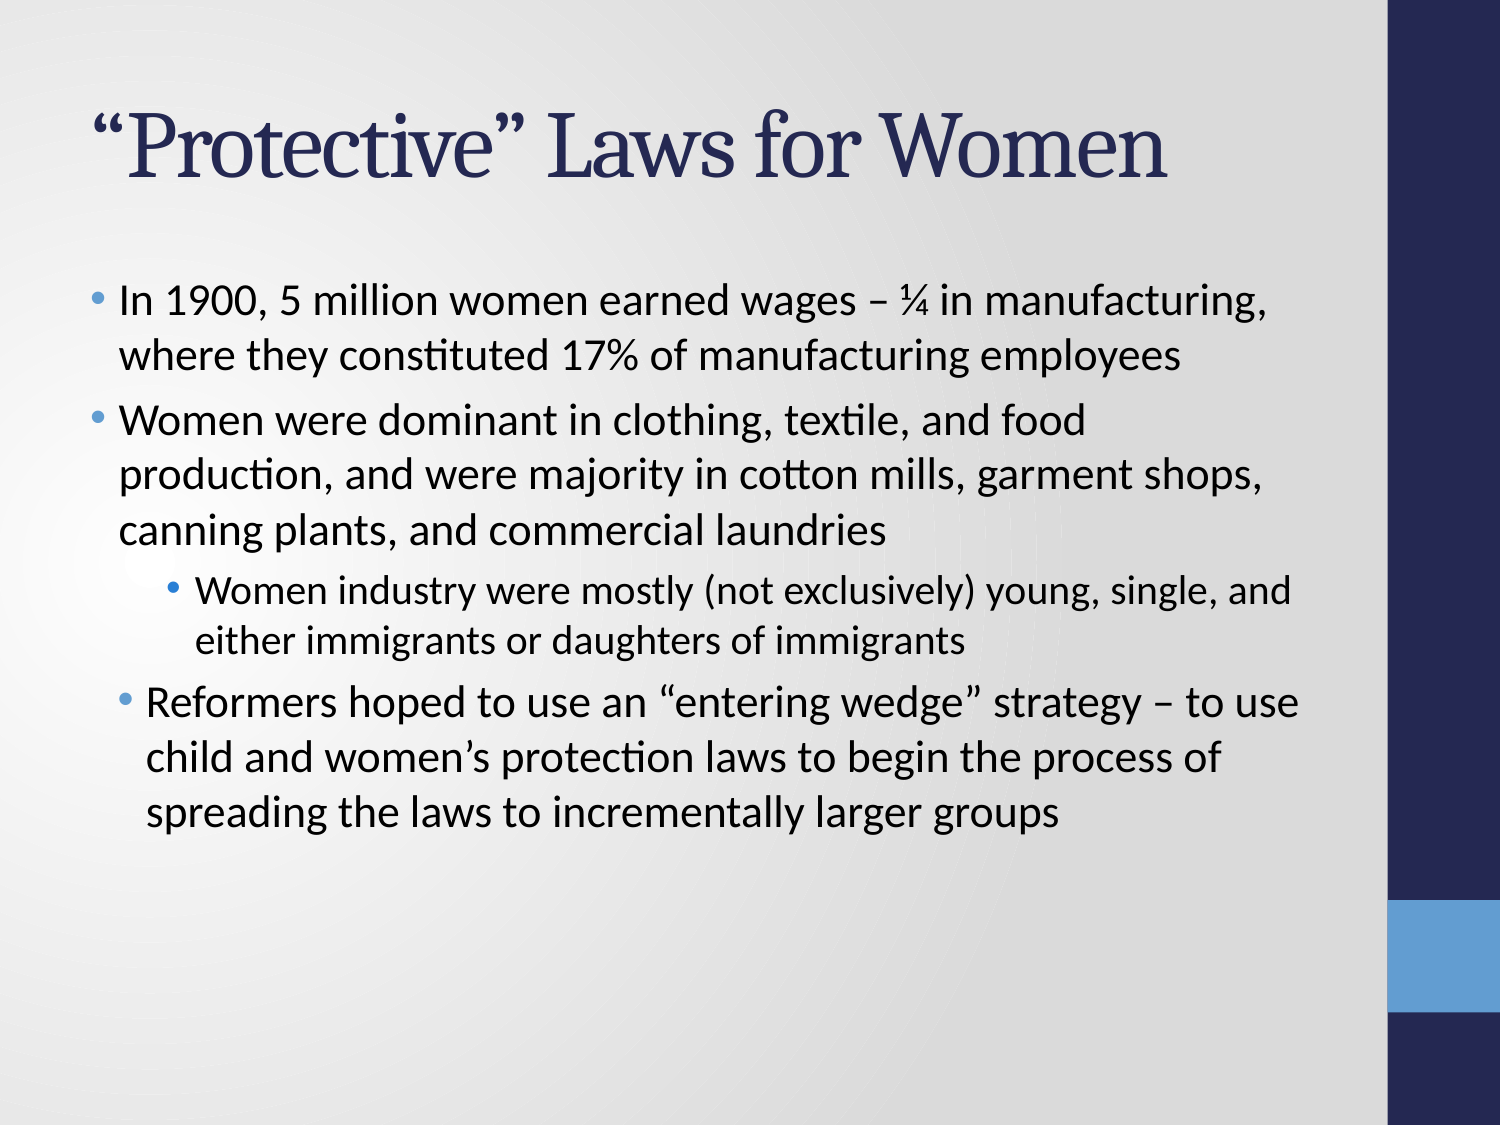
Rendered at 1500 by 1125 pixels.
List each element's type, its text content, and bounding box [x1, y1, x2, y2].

list In 1900, 5 million women earned wages – ¼ in manufacturing, where they constituted 17% of manufacturing employees Women were dominant in clothing, textile, and food production, and were majority in cotton mills, garment shops, canning plants, and commercial laundries Women industry were mostly (not exclusively) young, single, and either immigrants or daughters of immigrants Reformers hoped to use an “entering wedge” strategy – to use child and women’s protection laws to begin the process of spreading the laws to incrementally larger groups [75, 262, 1325, 1050]
title “Protective” Laws for Women [75, 45, 1325, 233]
